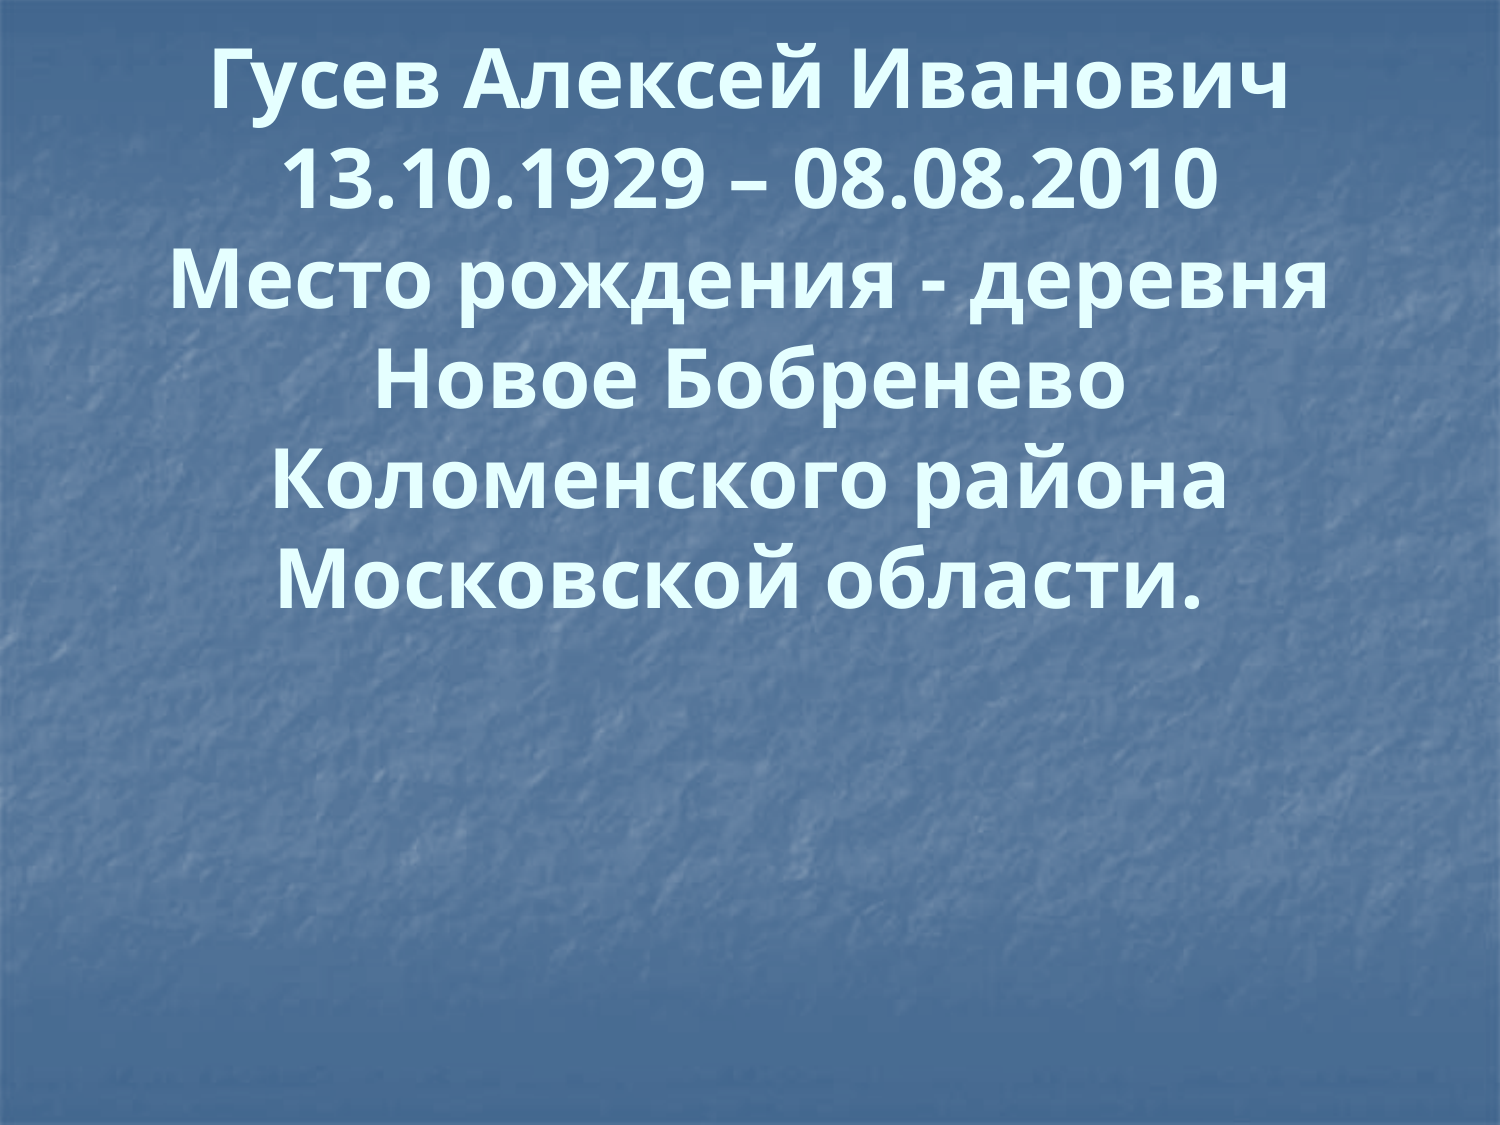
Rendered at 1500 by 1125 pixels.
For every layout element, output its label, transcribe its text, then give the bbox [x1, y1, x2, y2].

title Гусев Алексей Иванович 13.10.1929 – 08.08.2010 Место рождения - деревня Новое Бобренево Коломенского района Московской области. [75, 62, 1425, 288]
